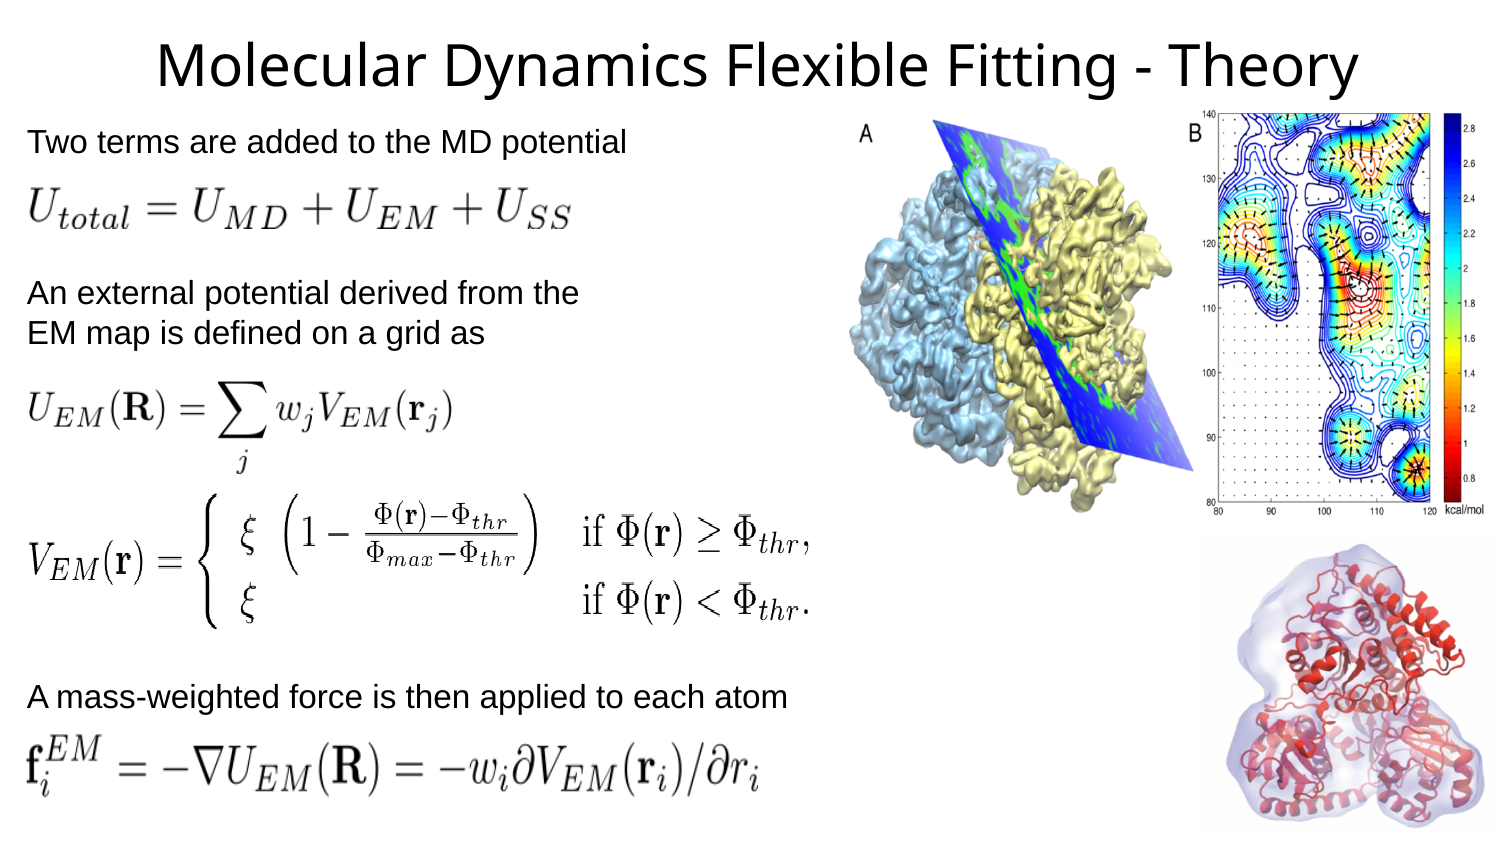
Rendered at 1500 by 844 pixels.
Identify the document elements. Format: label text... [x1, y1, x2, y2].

picture [26, 734, 758, 800]
text_box [0, 722, 1196, 844]
picture [26, 492, 812, 632]
picture [849, 100, 1484, 520]
text_box Two terms are added to the MD potential [14, 120, 706, 168]
picture [1199, 533, 1500, 841]
picture [26, 376, 457, 474]
text_box An external potential derived from the EM map is defined on a grid as [14, 271, 633, 359]
picture [26, 186, 577, 229]
text_box Molecular Dynamics Flexible Fitting - Theory [79, 18, 1436, 109]
text_box A mass-weighted force is then applied to each atom [14, 674, 875, 723]
